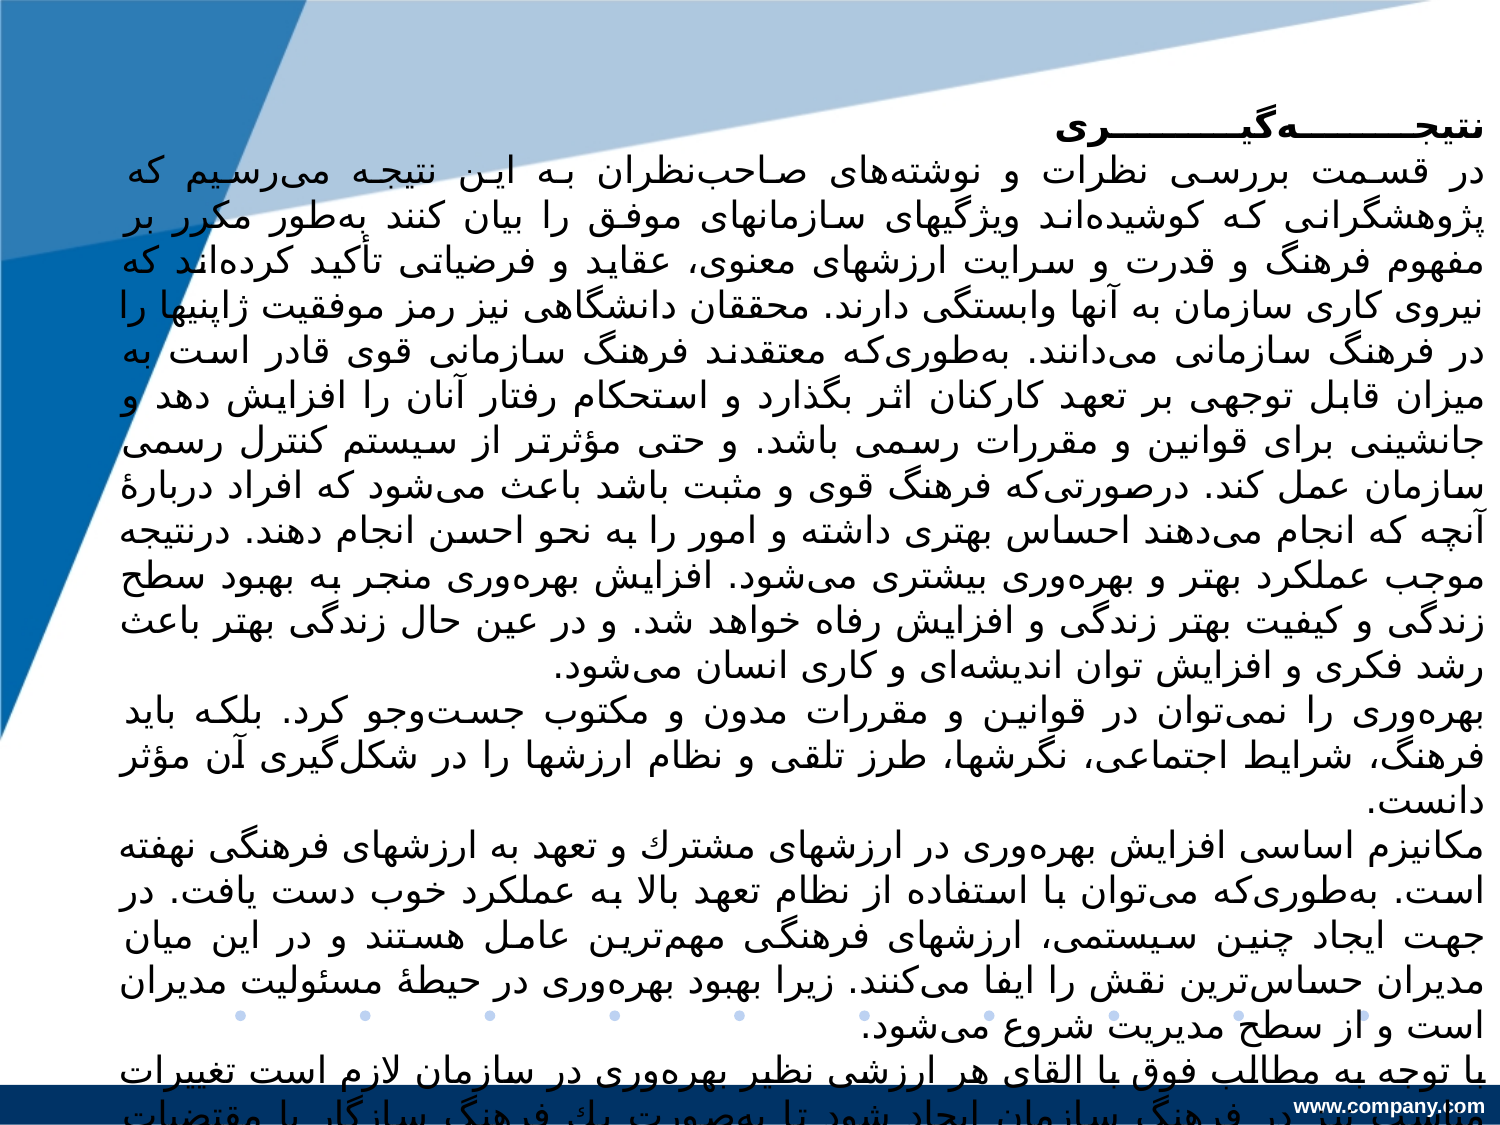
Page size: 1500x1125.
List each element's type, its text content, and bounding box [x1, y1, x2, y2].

text_box نتیجـــــــــه‌گیــــــــــری در قسمت بررسی نظرات و نوشته‌های صاحب‌نظران به این نتیجه می‌رسیم كه پژوهشگرانی كه كوشیده‌اند ویژگیهای سازمانهای موفق را بیان كنند به‌طور مكرر بر مفهوم فرهنگ و قدرت و سرایت ارزشهای معنوی، عقاید و فرضیاتی تأكید كرده‌اند كه نیروی كاری سازمان به آنها وابستگی دارند. محققان دانشگاهی نیز رمز موفقیت ژاپنیها را در فرهنگ سازمانی می‌دانند. به‌طوری‌كه معتقدند فرهنگ سازمانی قوی قادر است به میزان قابل توجهی بر تعهد كاركنان اثر بگذارد و استحكام رفتار آنان را افزایش دهد و جانشینی برای قوانین و مقررات رسمی باشد. و حتی مؤثرتر از سیستم كنترل رسمی سازمان عمل كند. درصورتی‌كه فرهنگ قوی و مثبت باشد باعث می‌شود كه افراد دربارۀ آنچه كه انجام می‌دهند احساس بهتری داشته و امور را به نحو احسن انجام دهند. درنتیجه موجب عملكرد بهتر و بهره‌وری بیشتری می‌شود. افزایش بهره‌وری منجر به بهبود سطح زندگی و كیفیت بهتر زندگی و افزایش رفاه خواهد شد. و در عین حال زندگی بهتر باعث رشد فكری و افزایش توان اندیشه‌ای و كاری انسان می‌شود. بهره‌وری را نمی‌توان در قوانین و مقررات مدون و مكتوب جست‌وجو كرد. بلكه باید فرهنگ، شرایط اجتماعی، نگرشها، طرز تلقی و نظام ارزشها را در شكل‌گیری آن مؤثر دانست. مكانیزم اساسی افزایش بهره‌وری در ارزشهای مشترك و تعهد به ارزشهای فرهنگی نهفته است. به‌طوری‌كه می‌توان با استفاده از نظام تعهد بالا به عملكرد خوب دست یافت. در جهت ایجاد چنین سیستمی، ارزشهای فرهنگی مهم‌ترین عامل هستند و در این میان مدیران حساس‌ترین نقش را ایفا می‌كنند. زیرا بهبود بهره‌وری در حیطۀ مسئولیت مدیران است و از سطح مدیریت شروع می‌شود. با توجه به مطالب فوق با القای هر ارزشی نظیر بهره‌وری در سازمان لازم است تغییرات مناسب نیز در فرهنگ سازمان ایجاد شود تا به‌صورت یك فرهنگ سازگار با مقتضیات سازمانی جدید درآید. از این‌رو مدیران باید فرهنگ موجود در سازمانهای خود را تجزیه و تحلیل كنند، سازمان مطلوب و مورد نظر خود را تعریف كرده و فرهنگ و ارزشهای مناسبی كه اهداف آنها را حمایت كند مشخص و سپس ایجاد نمایند. و در مواقع مورد لزوم برای طرد و یا اصلاح بعضی از فرهنگهای رایج سازمانی راه حلهای مناسبی را انتخاب نمایند [103, 93, 1500, 1125]
picture [0, 0, 1500, 842]
